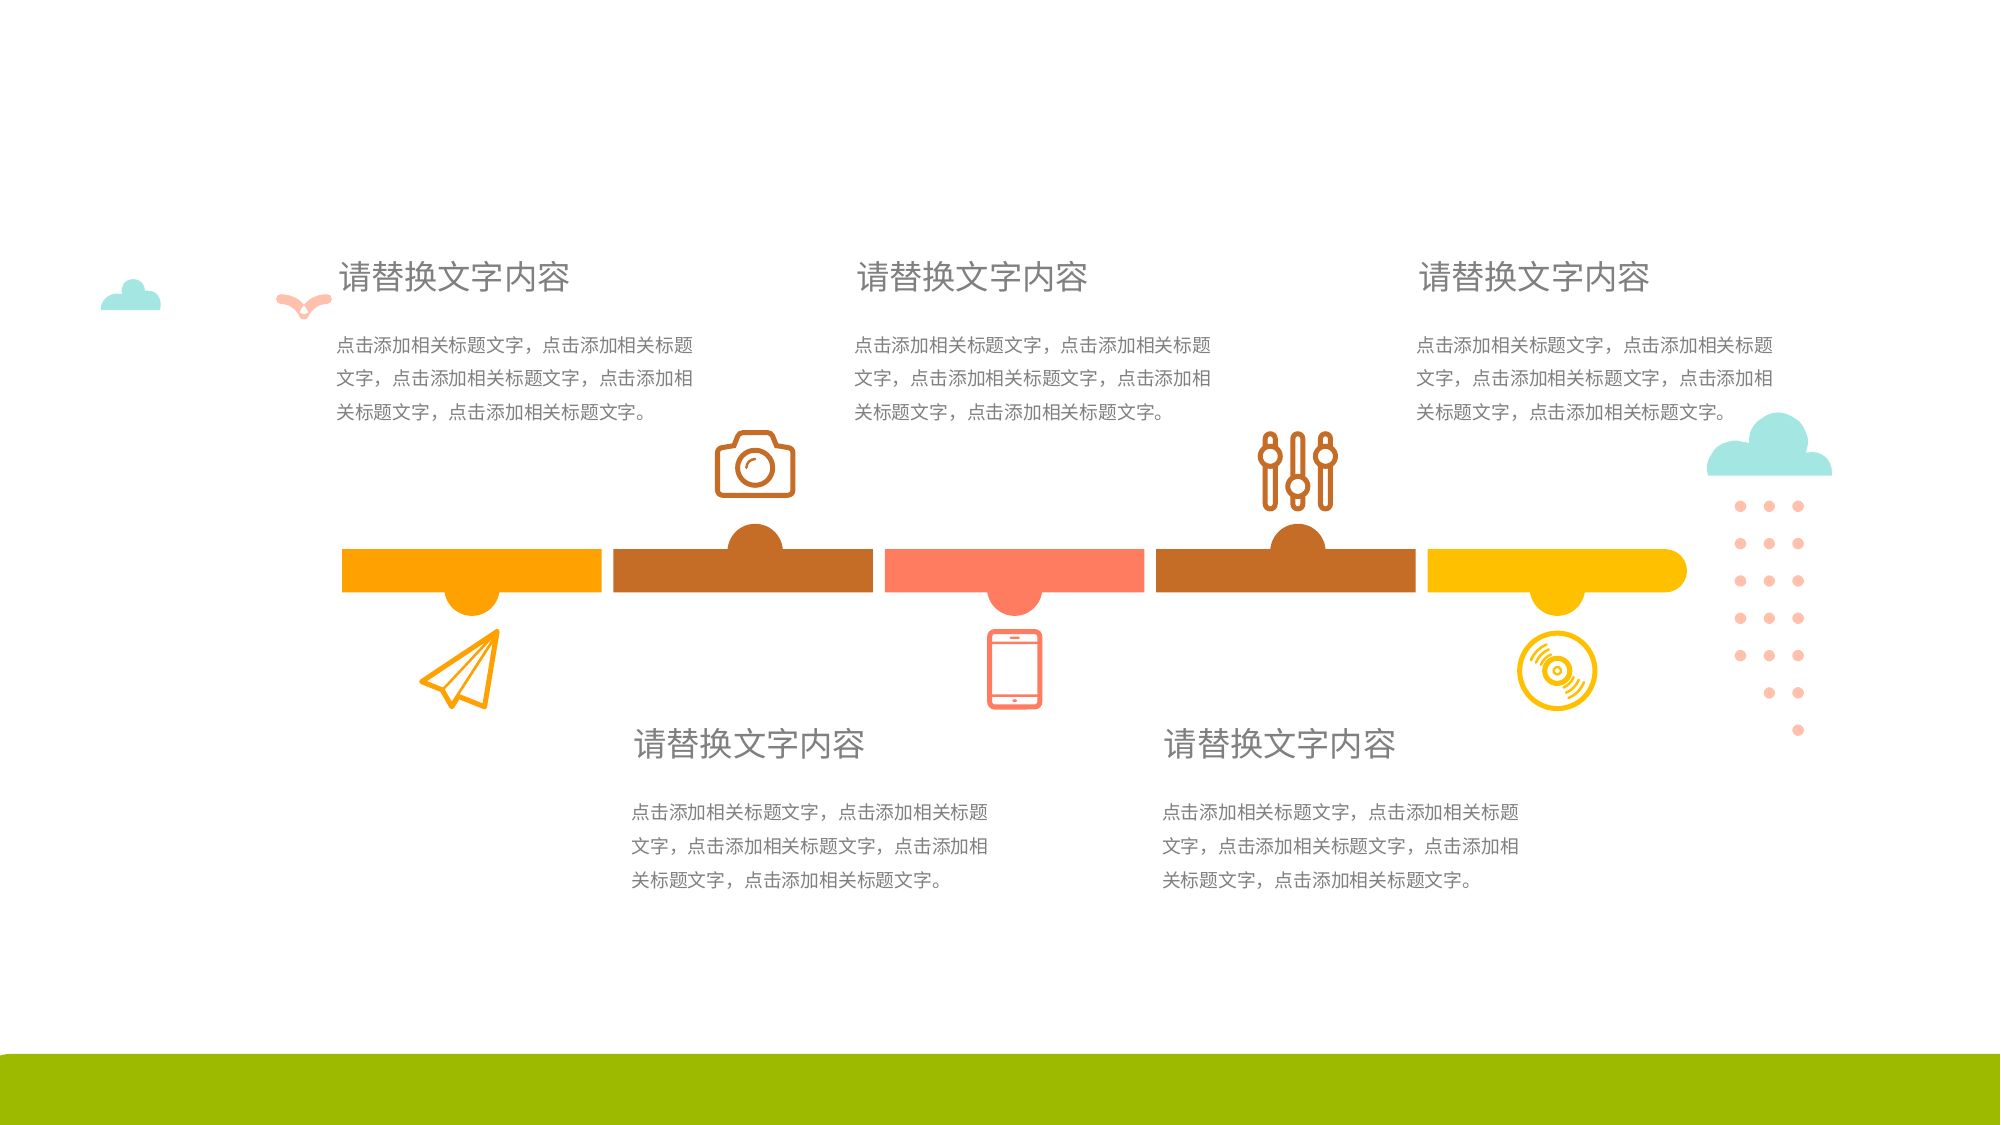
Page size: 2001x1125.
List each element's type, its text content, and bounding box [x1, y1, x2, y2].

text_box 点击添加相关标题文字，点击添加相关标题文字，点击添加相关标题文字，点击添加相关标题文字，点击添加相关标题文字。 [1401, 314, 1789, 431]
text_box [1156, 523, 1416, 593]
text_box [613, 523, 873, 593]
text_box [100, 279, 161, 311]
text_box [342, 549, 602, 616]
text_box 点击添加相关标题文字，点击添加相关标题文字，点击添加相关标题文字，点击添加相关标题文字，点击添加相关标题文字。 [839, 314, 1227, 431]
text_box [987, 629, 1043, 710]
text_box 点击添加相关标题文字，点击添加相关标题文字，点击添加相关标题文字，点击添加相关标题文字，点击添加相关标题文字。 [616, 782, 1005, 899]
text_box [714, 430, 796, 498]
text_box 请替换文字内容 [841, 248, 1104, 304]
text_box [1706, 412, 1834, 737]
text_box 点击添加相关标题文字，点击添加相关标题文字，点击添加相关标题文字，点击添加相关标题文字，点击添加相关标题文字。 [321, 314, 709, 431]
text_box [1517, 630, 1598, 712]
text_box [0, 1053, 2000, 1125]
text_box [1257, 431, 1338, 512]
text_box 请替换文字内容 [1149, 716, 1412, 771]
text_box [884, 549, 1145, 616]
text_box [276, 294, 332, 320]
text_box 点击添加相关标题文字，点击添加相关标题文字，点击添加相关标题文字，点击添加相关标题文字，点击添加相关标题文字。 [1147, 782, 1535, 899]
text_box [419, 628, 500, 710]
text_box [1427, 549, 1688, 616]
text_box 请替换文字内容 [323, 248, 586, 304]
text_box 请替换文字内容 [1403, 248, 1667, 304]
text_box 请替换文字内容 [618, 716, 882, 771]
